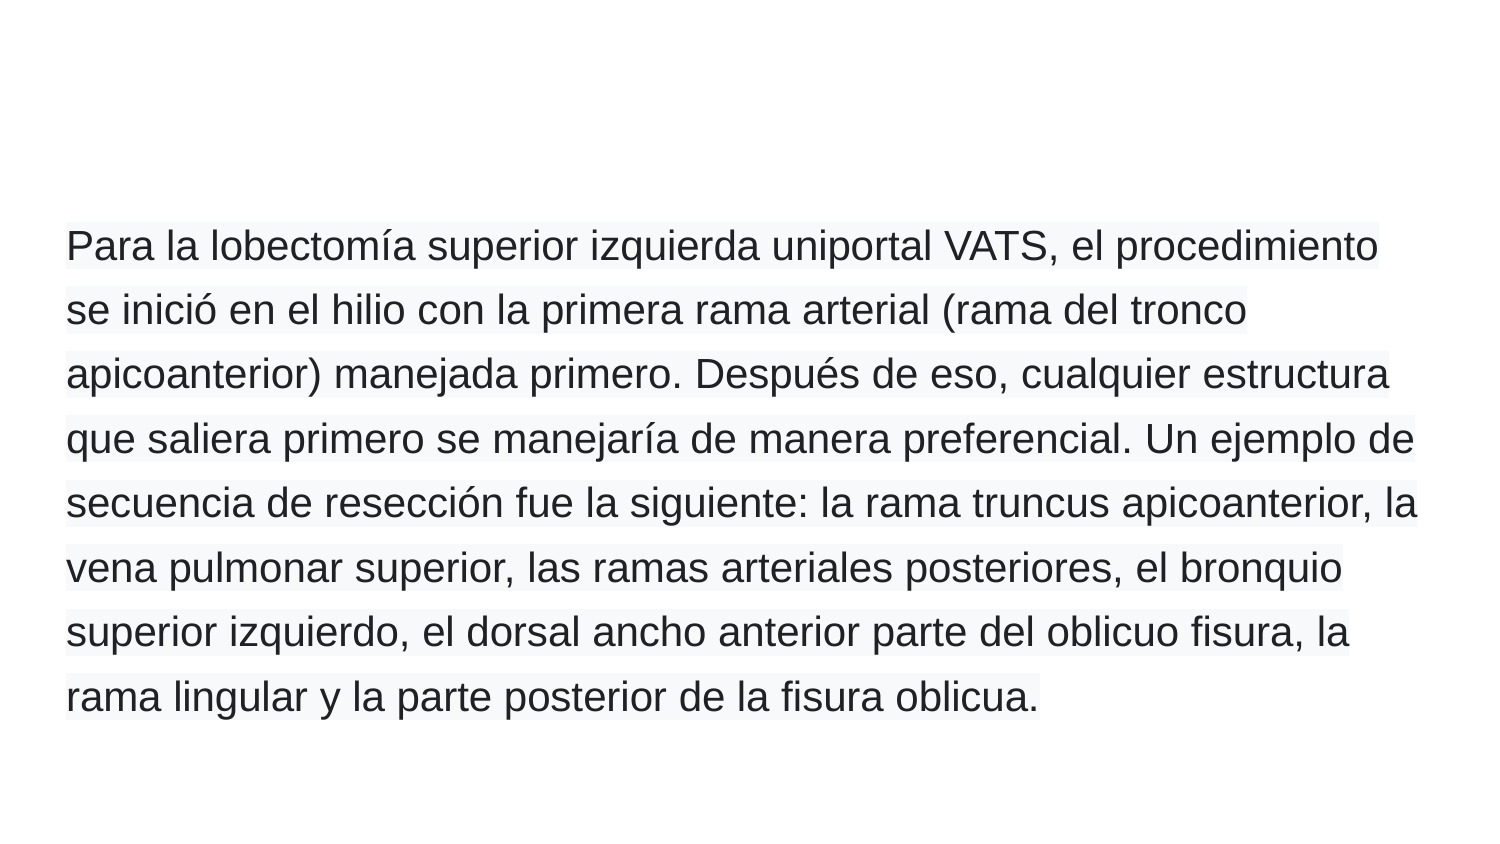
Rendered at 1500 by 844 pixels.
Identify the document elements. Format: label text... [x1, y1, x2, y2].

list Para la lobectomía superior izquierda uniportal VATS, el procedimiento se inició en el hilio con la primera rama arterial (rama del tronco apicoanterior) manejada primero. Después de eso, cualquier estructura que saliera primero se manejaría de manera preferencial. Un ejemplo de secuencia de resección fue la siguiente: la rama truncus apicoanterior, la vena pulmonar superior, las ramas arteriales posteriores, el bronquio superior izquierdo, el dorsal ancho anterior parte del oblicuo fisura, la rama lingular y la parte posterior de la fisura oblicua. [51, 189, 1449, 750]
